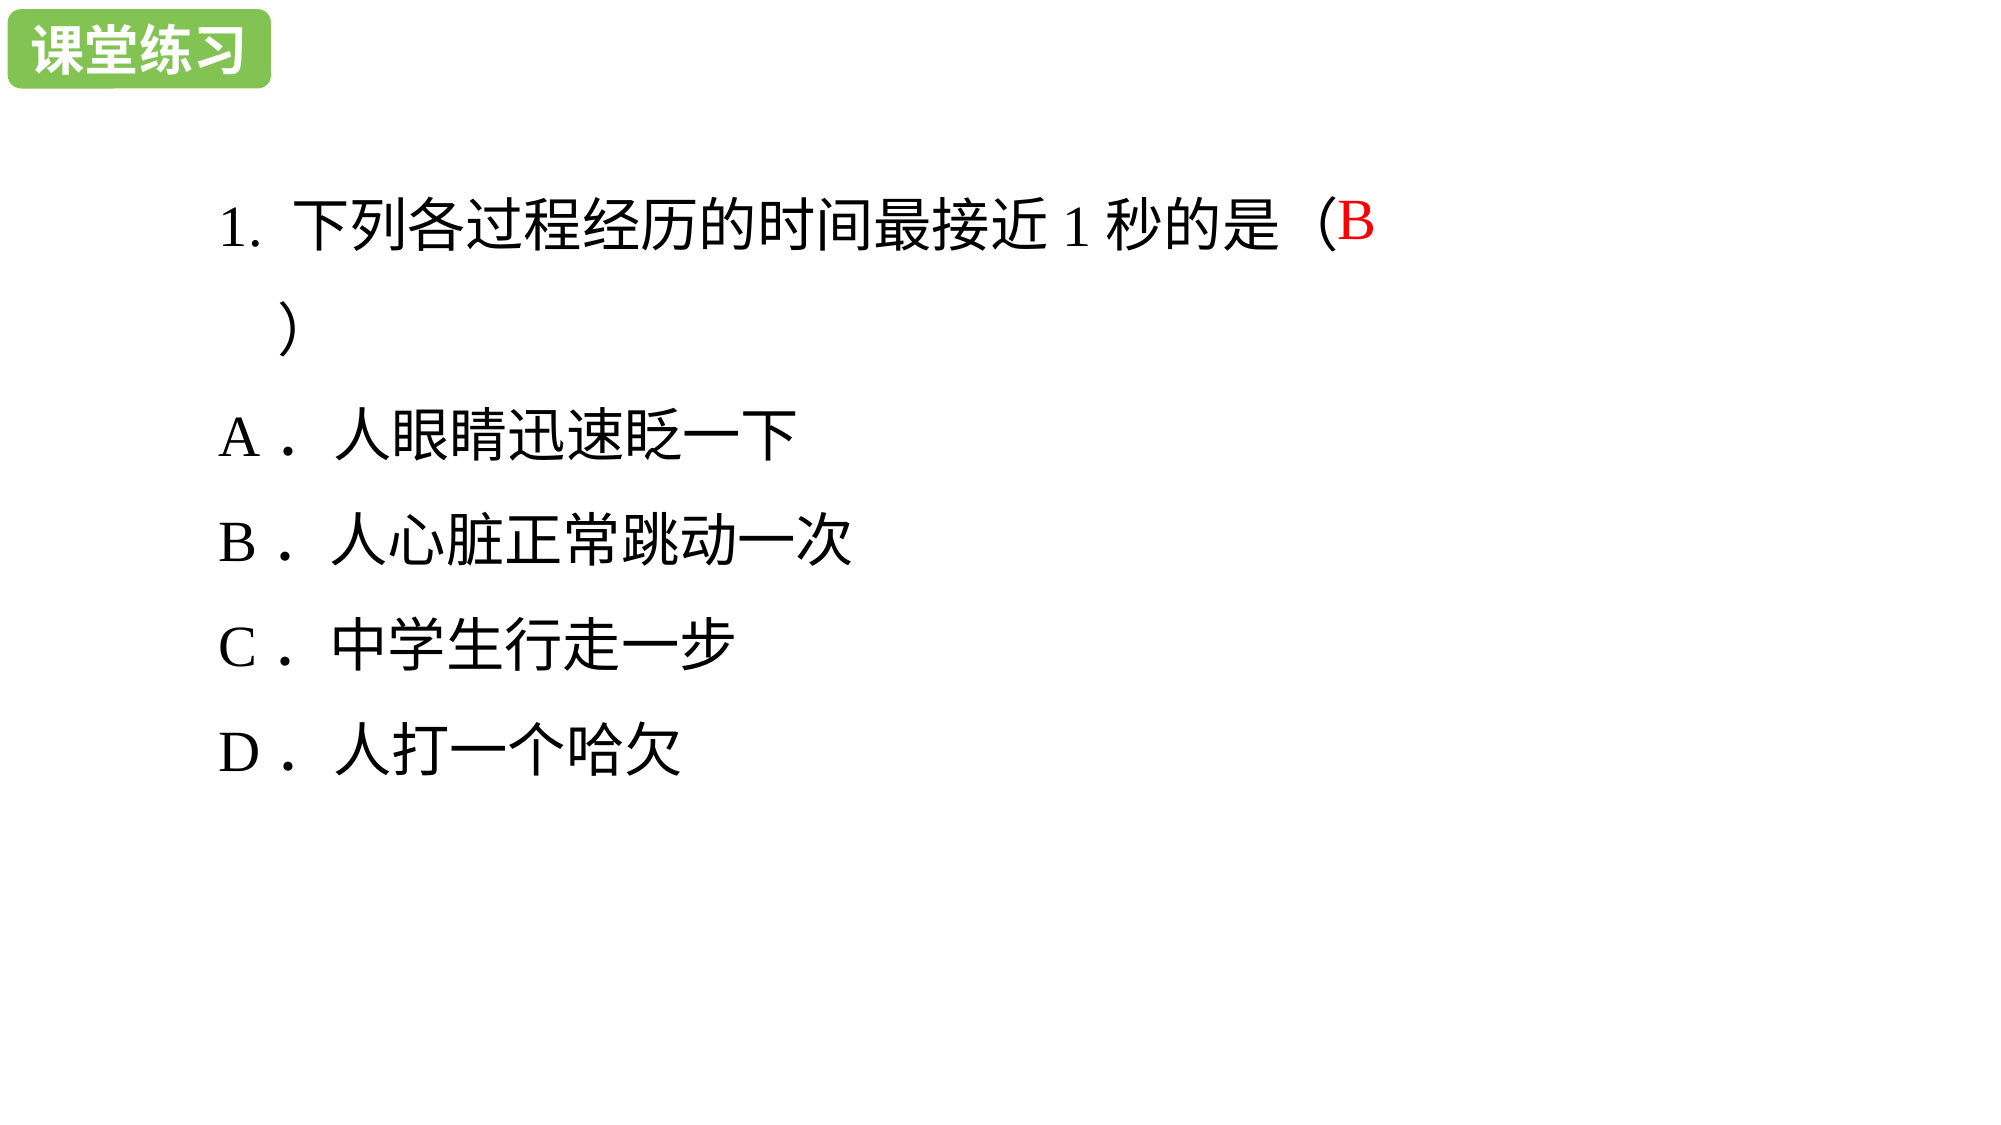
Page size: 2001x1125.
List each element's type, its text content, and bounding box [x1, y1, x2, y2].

text_box 课堂作业 [73, 2, 236, 8]
text_box 课堂练习 [6, 8, 273, 90]
text_box 1. 下列各过程经历的时间最接近1秒的是（ ） A．人眼睛迅速眨一下 B．人心脏正常跳动一次 C．中学生行走一步 D．人打一个哈欠 [204, 146, 1447, 791]
text_box B [1322, 174, 1391, 259]
